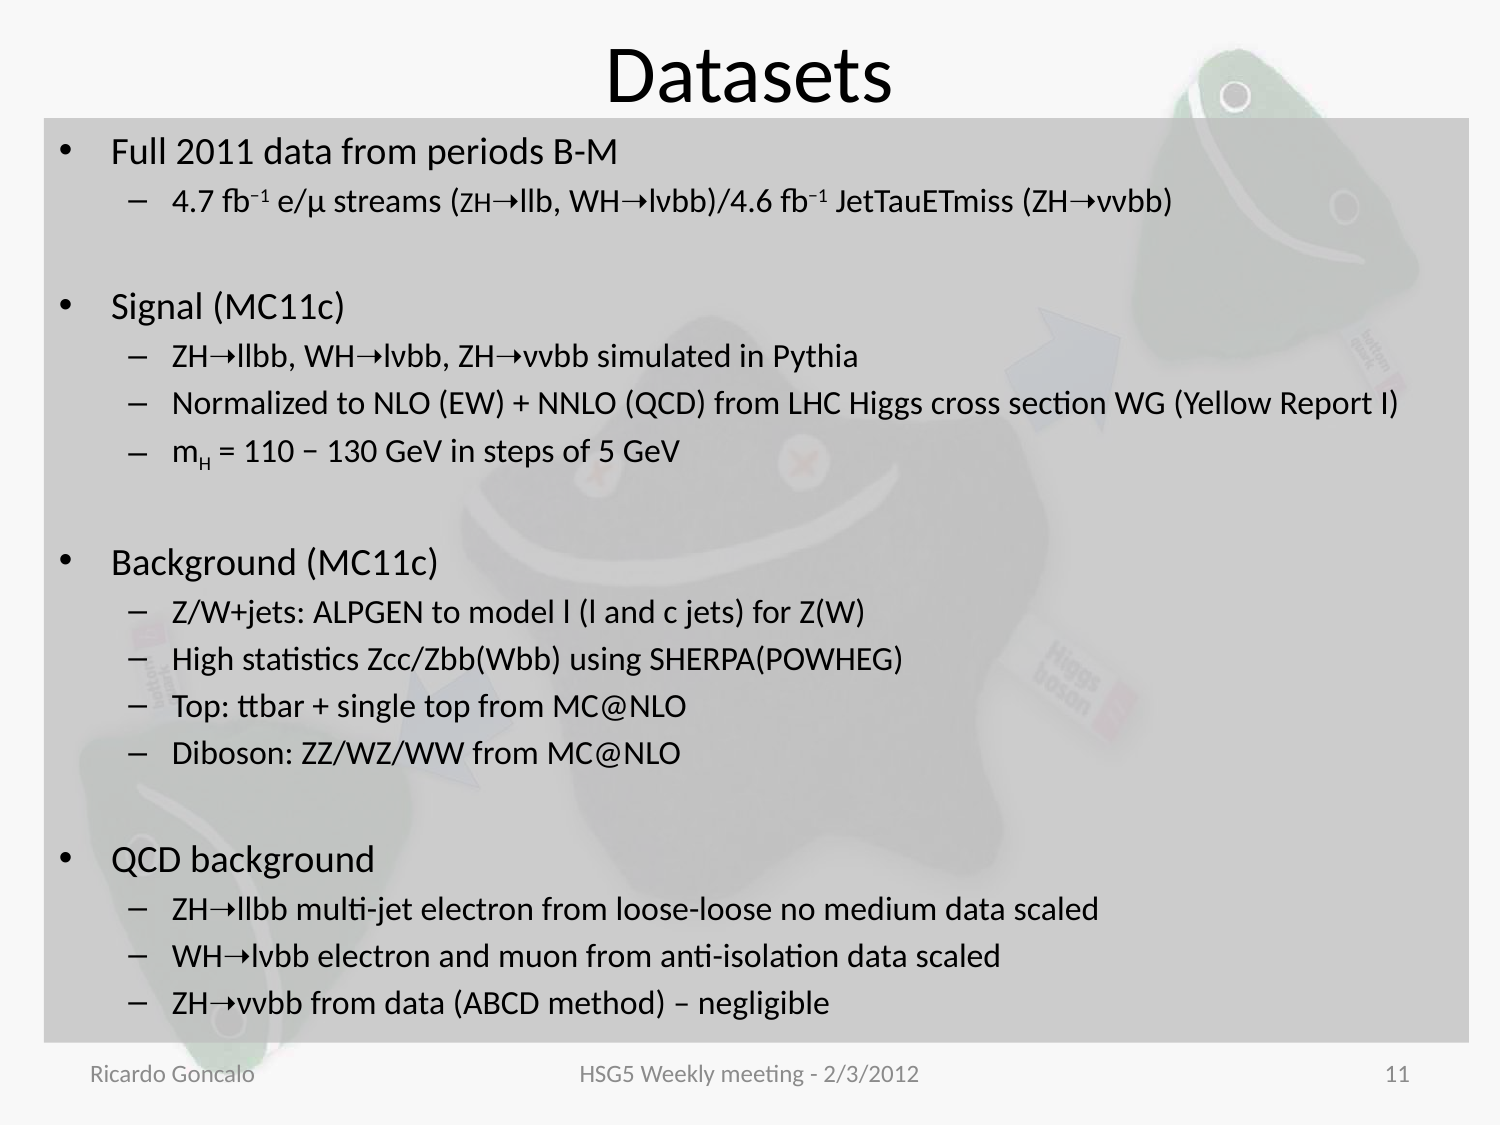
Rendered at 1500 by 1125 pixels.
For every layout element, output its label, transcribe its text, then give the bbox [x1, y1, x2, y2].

slide_number 11 [1074, 1042, 1425, 1103]
footer HSG5 Weekly meeting - 2/3/2012 [512, 1042, 988, 1103]
list Full 2011 data from periods B-M 4.7 fb−1 e/μ streams (ZH➝llb, WH➝lνbb)/4.6 fb−1 JetTauETmiss (ZH➝ννbb) Signal (MC11c) ZH➝llbb, WH➝lνbb, ZH➝ννbb simulated in Pythia Normalized to NLO (EW) + NNLO (QCD) from LHC Higgs cross section WG (Yellow Report I) mH = 110 − 130 GeV in steps of 5 GeV Background (MC11c) Z/W+jets: ALPGEN to model l (l and c jets) for Z(W) High statistics Zcc/Zbb(Wbb) using SHERPA(POWHEG) Top: ttbar + single top from MC@NLO Diboson: ZZ/WZ/WW from MC@NLO QCD background ZH➝llbb multi-jet electron from loose-loose no medium data scaled WH➝lνbb electron and muon from anti-isolation data scaled ZH➝ννbb from data (ABCD method) – negligible [43, 118, 1469, 1043]
slide_number Ricardo Goncalo [75, 1042, 425, 1103]
picture [0, 0, 1500, 1125]
title Datasets [75, 12, 1425, 118]
